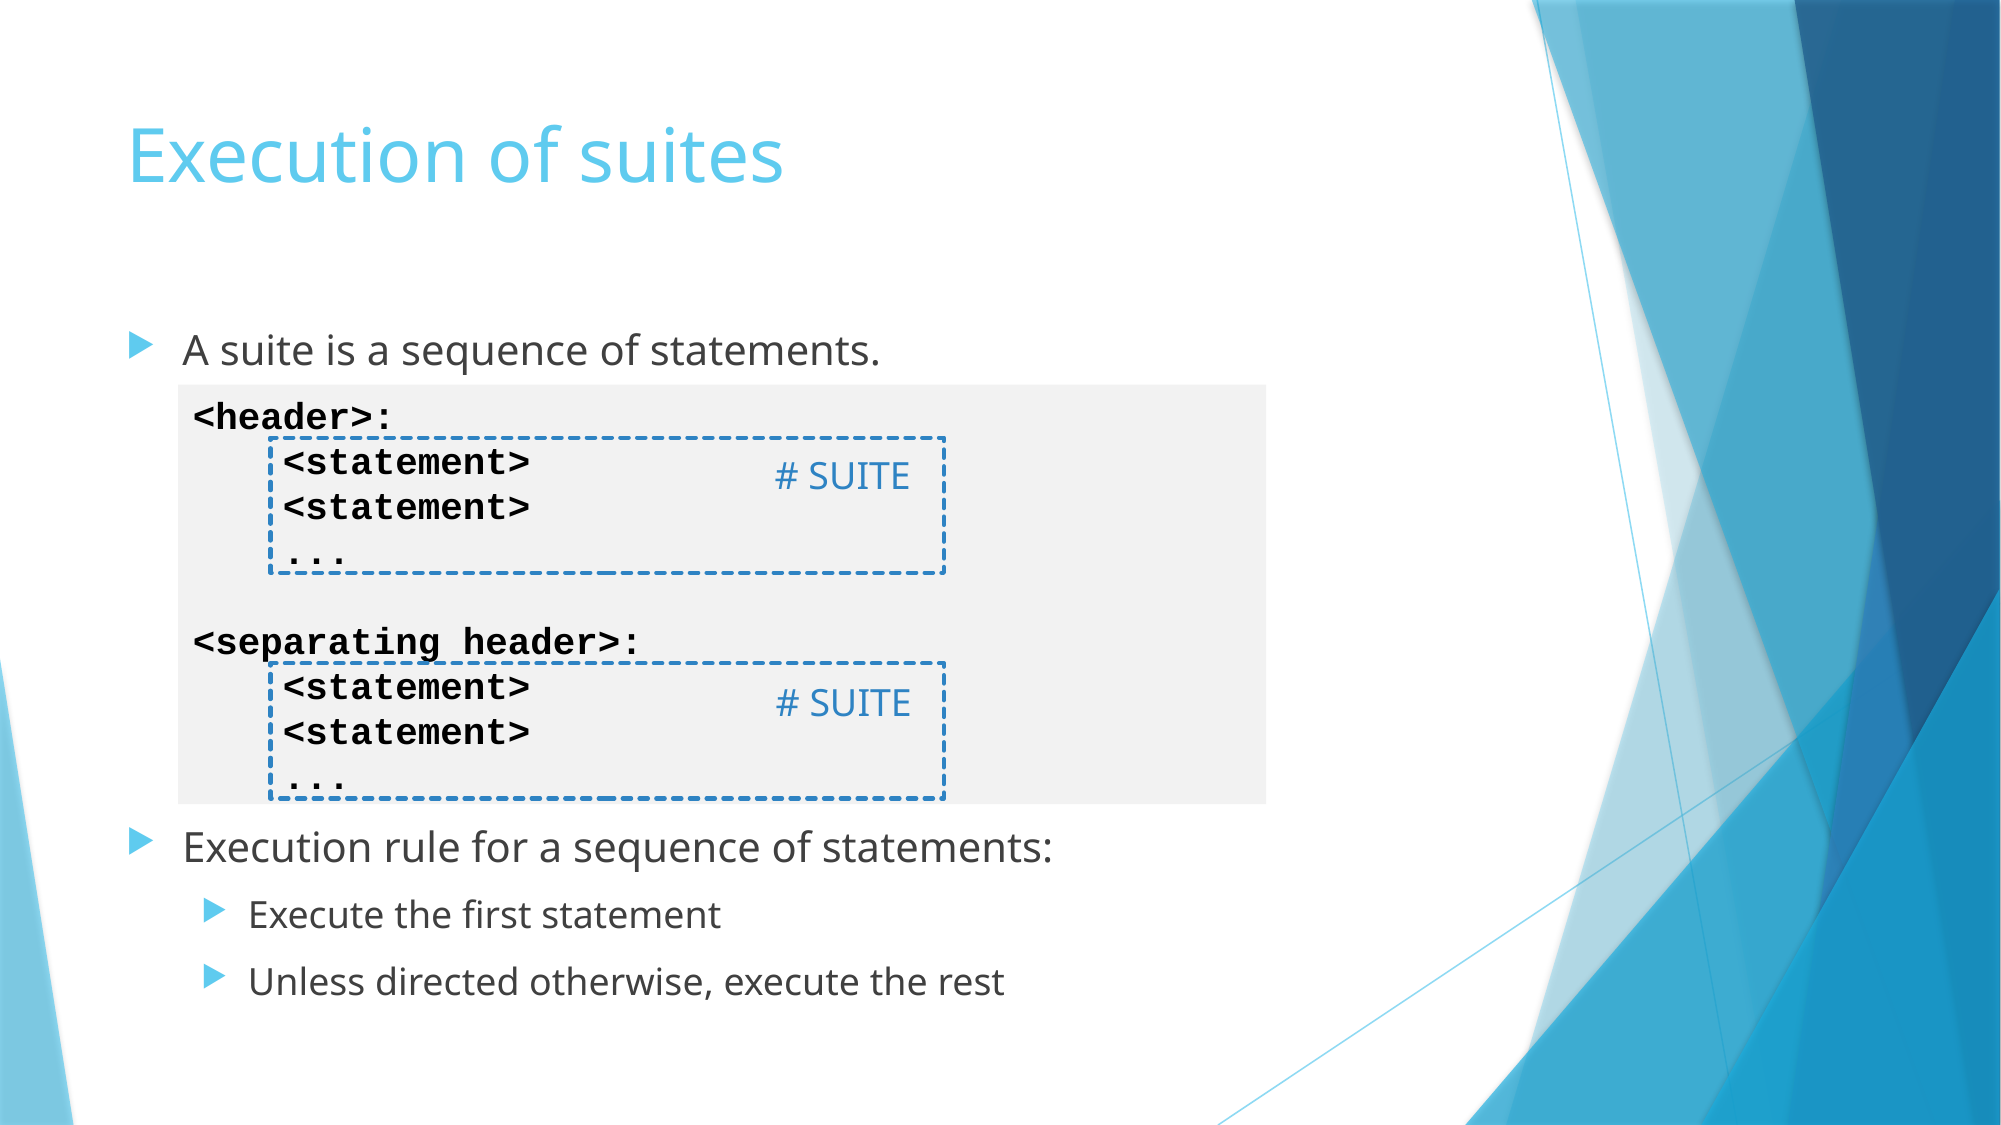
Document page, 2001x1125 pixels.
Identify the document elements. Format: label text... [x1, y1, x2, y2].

text_box # SUITE [760, 671, 927, 732]
text_box # SUITE [759, 444, 926, 505]
list A suite is a sequence of statements. Execution rule for a sequence of statements: Execute the first statement Unless directed otherwise, execute the rest [111, 316, 1522, 1062]
text_box <header>: <statement> <statement> ... <separating header>: <statement> <statement> ... [178, 384, 1267, 805]
title Execution of suites [111, 99, 1522, 316]
text_box [269, 436, 945, 574]
text_box [269, 662, 945, 800]
